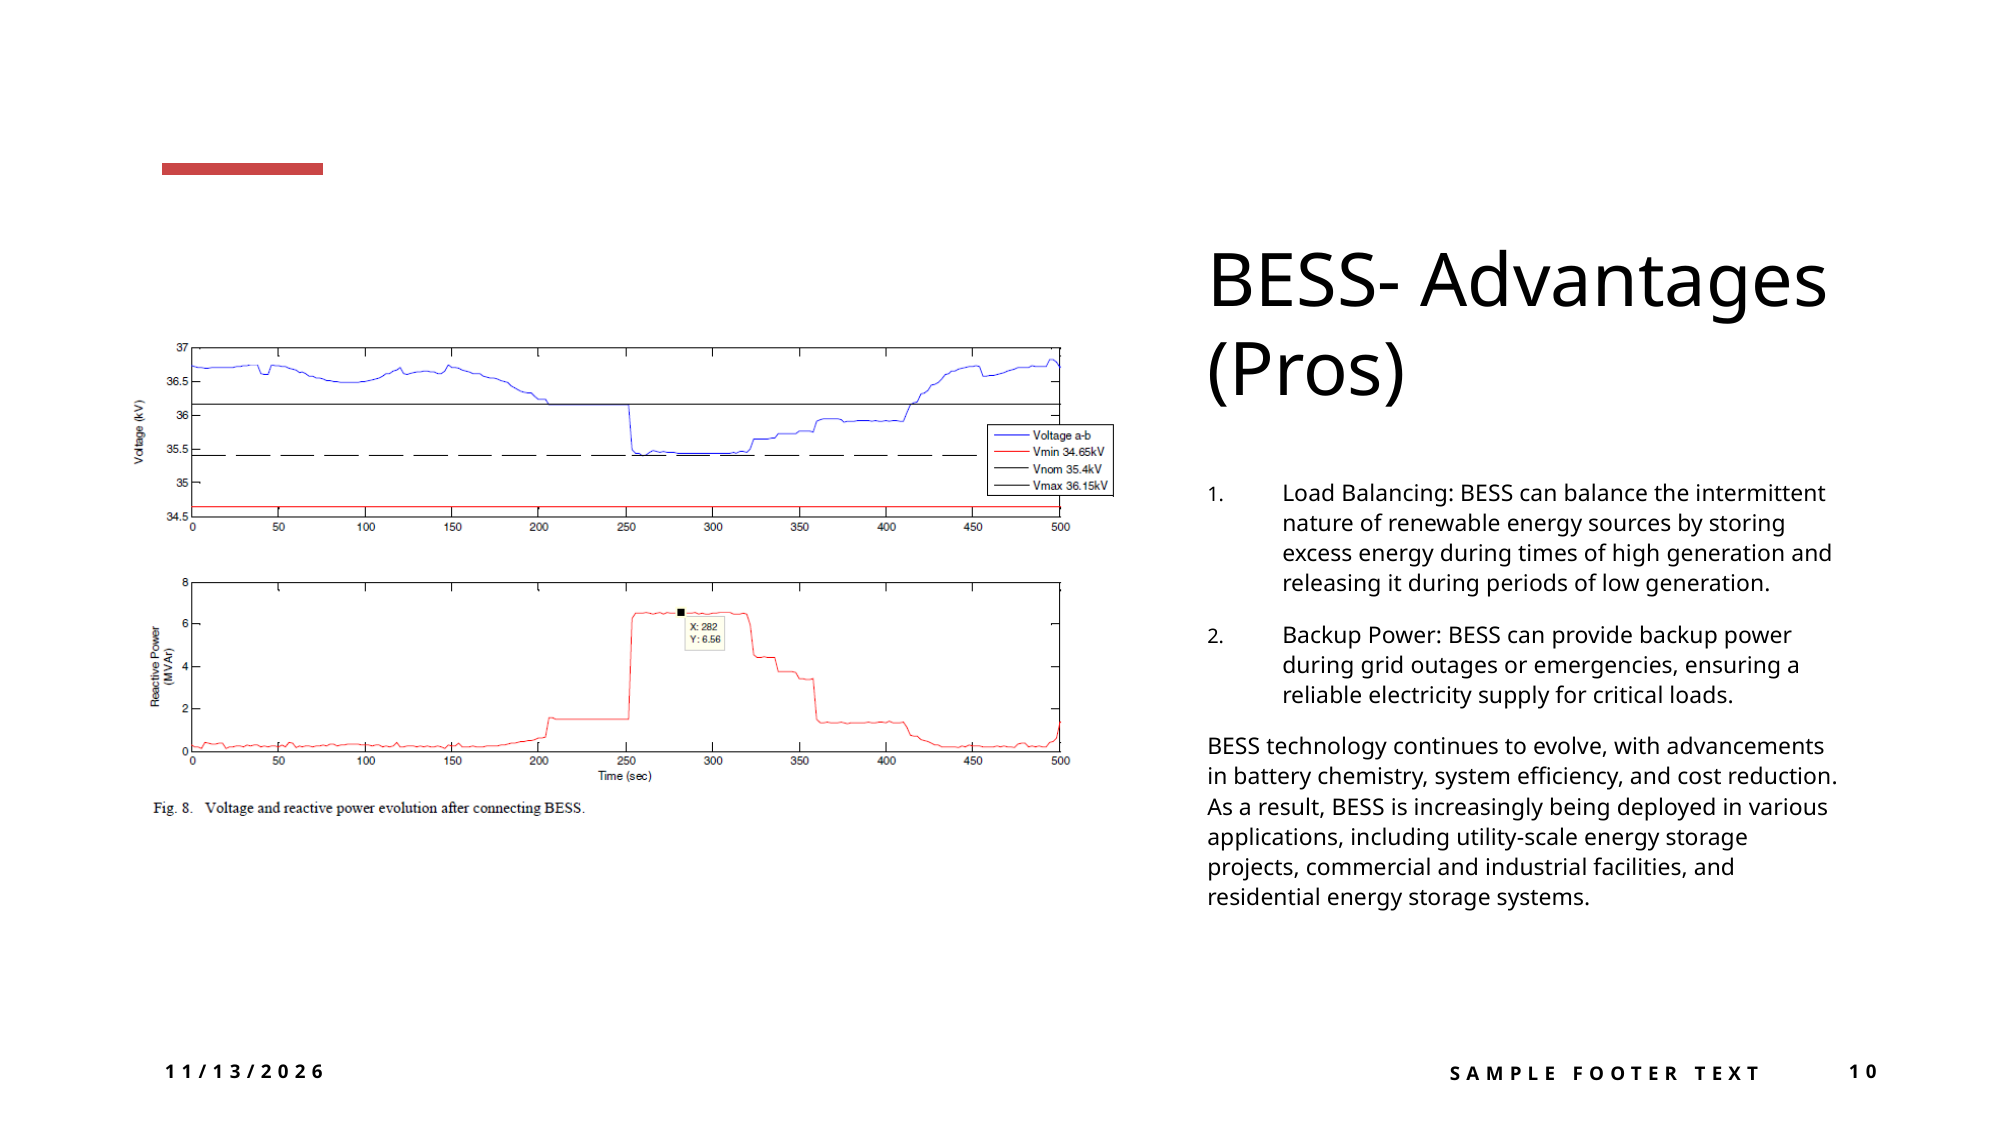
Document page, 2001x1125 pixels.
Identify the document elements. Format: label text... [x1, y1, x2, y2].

picture [106, 336, 1120, 818]
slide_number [149, 1042, 600, 1103]
list Load Balancing: BESS can balance the intermittent nature of renewable energy sources by storing excess energy during times of high generation and releasing it during periods of low generation. Backup Power: BESS can provide backup power during grid outages or emergencies, ensuring a reliable electricity supply for critical loads. BESS technology continues to evolve, with advancements in battery chemistry, system efficiency, and cost reduction. As a result, BESS is increasingly being deployed in various applications, including utility-scale energy storage projects, commercial and industrial facilities, and residential energy storage systems. [1192, 468, 1862, 975]
footer Sample Footer Text [1110, 1042, 1772, 1103]
slide_number 10 [1772, 1042, 1892, 1103]
title BESS- Advantages (Pros) [1192, 224, 1862, 441]
